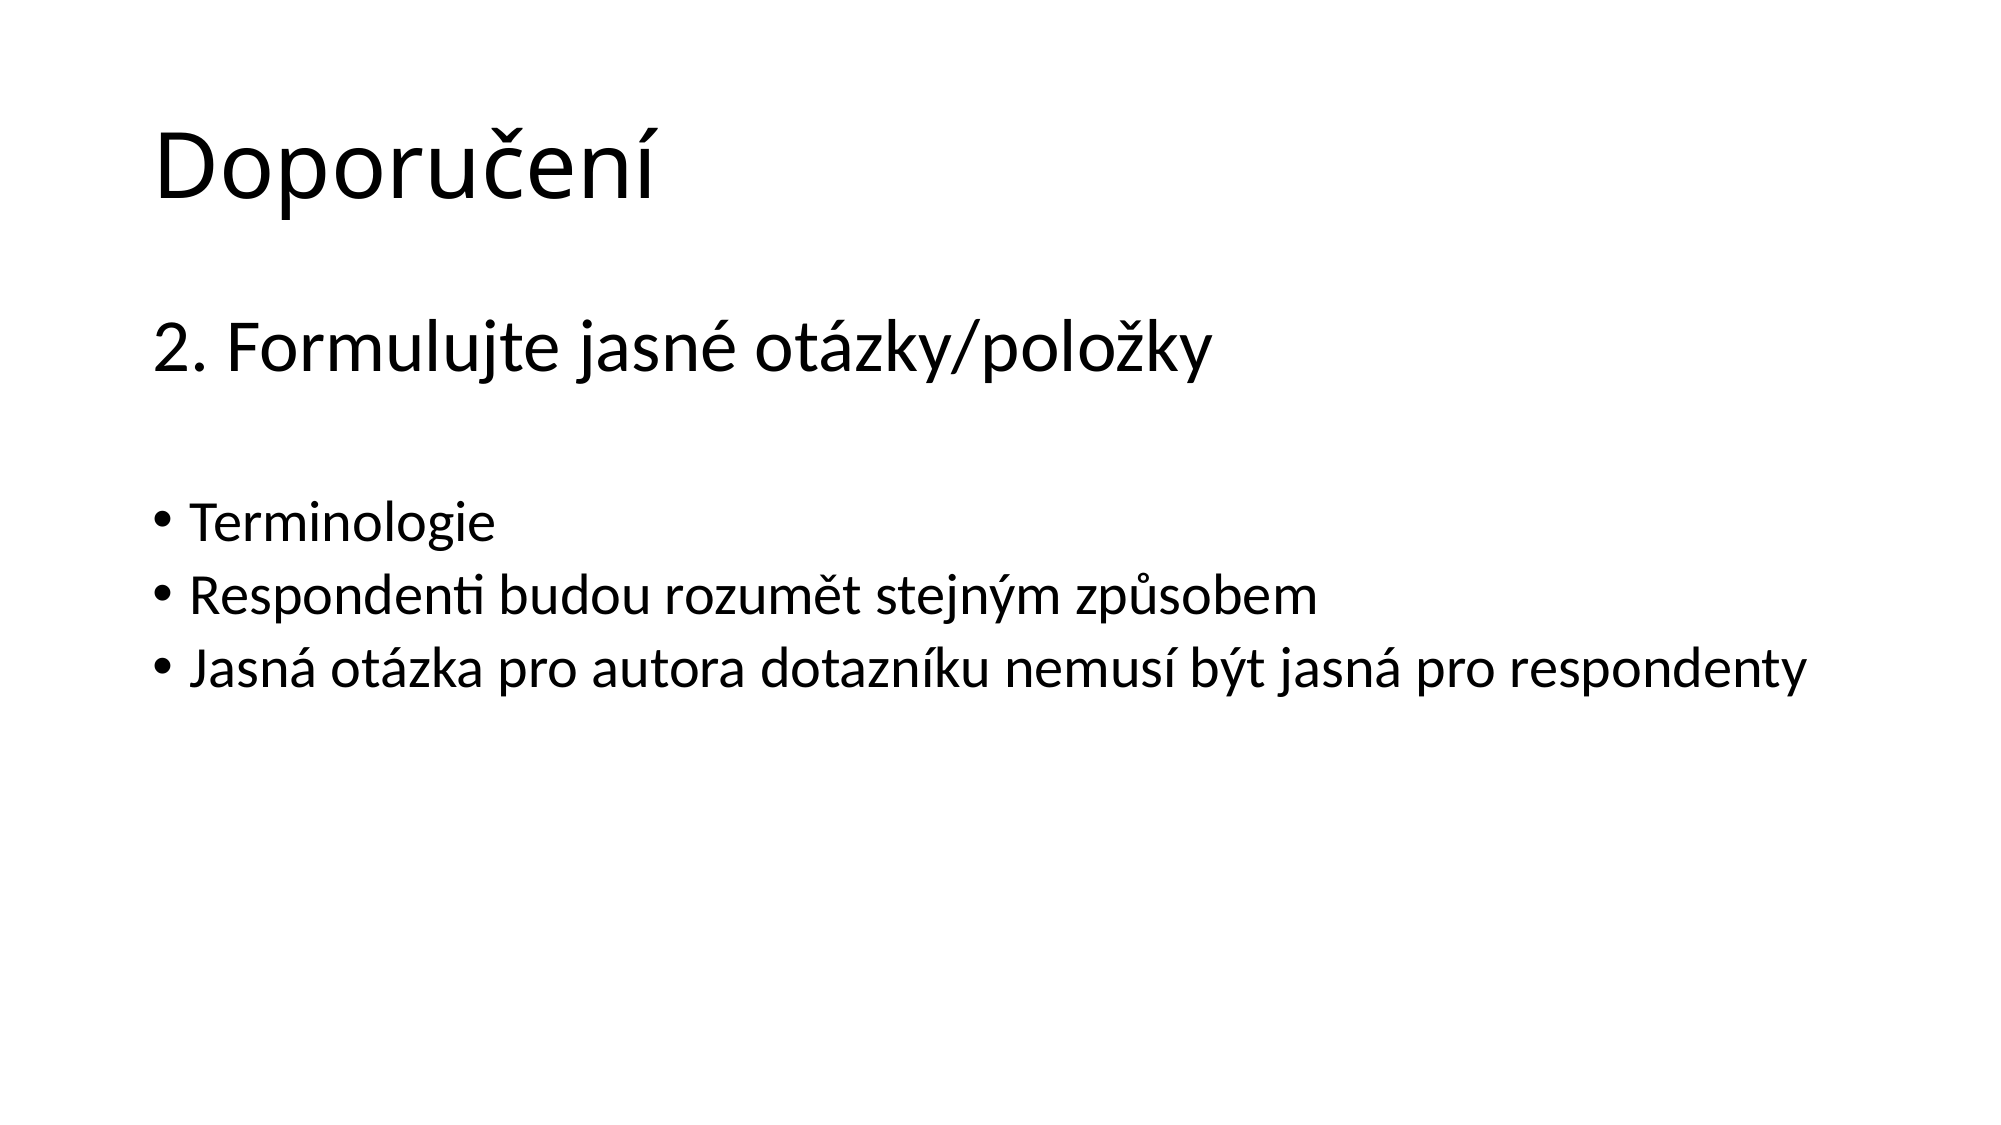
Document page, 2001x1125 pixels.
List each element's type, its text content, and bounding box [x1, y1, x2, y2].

title Doporučení [137, 59, 1863, 278]
list 2. Formulujte jasné otázky/položky Terminologie Respondenti budou rozumět stejným způsobem Jasná otázka pro autora dotazníku nemusí být jasná pro respondenty [137, 299, 1863, 1014]
